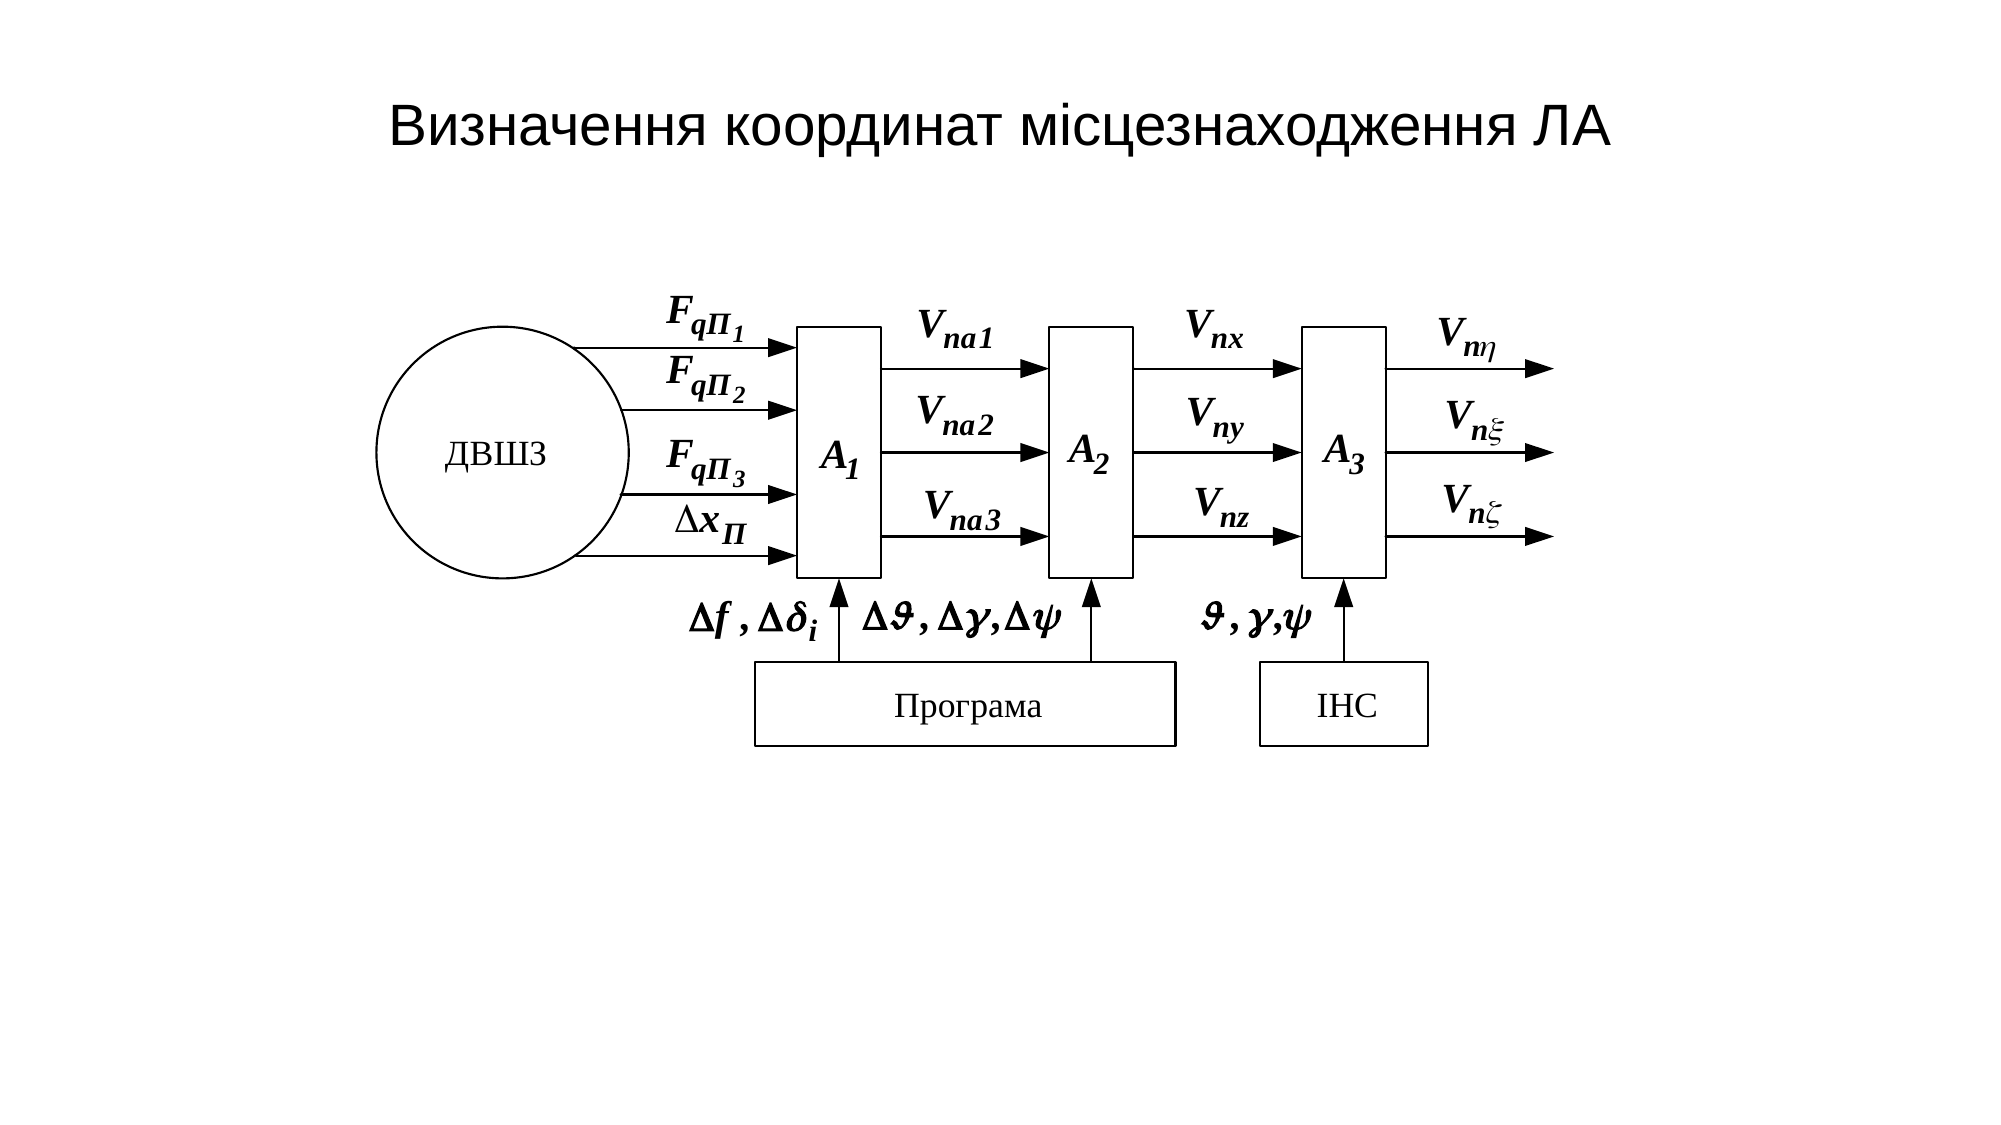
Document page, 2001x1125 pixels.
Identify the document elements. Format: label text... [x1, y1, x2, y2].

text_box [370, 279, 1587, 750]
text_box Визначення координат місцезнаходження ЛА [370, 79, 1630, 165]
